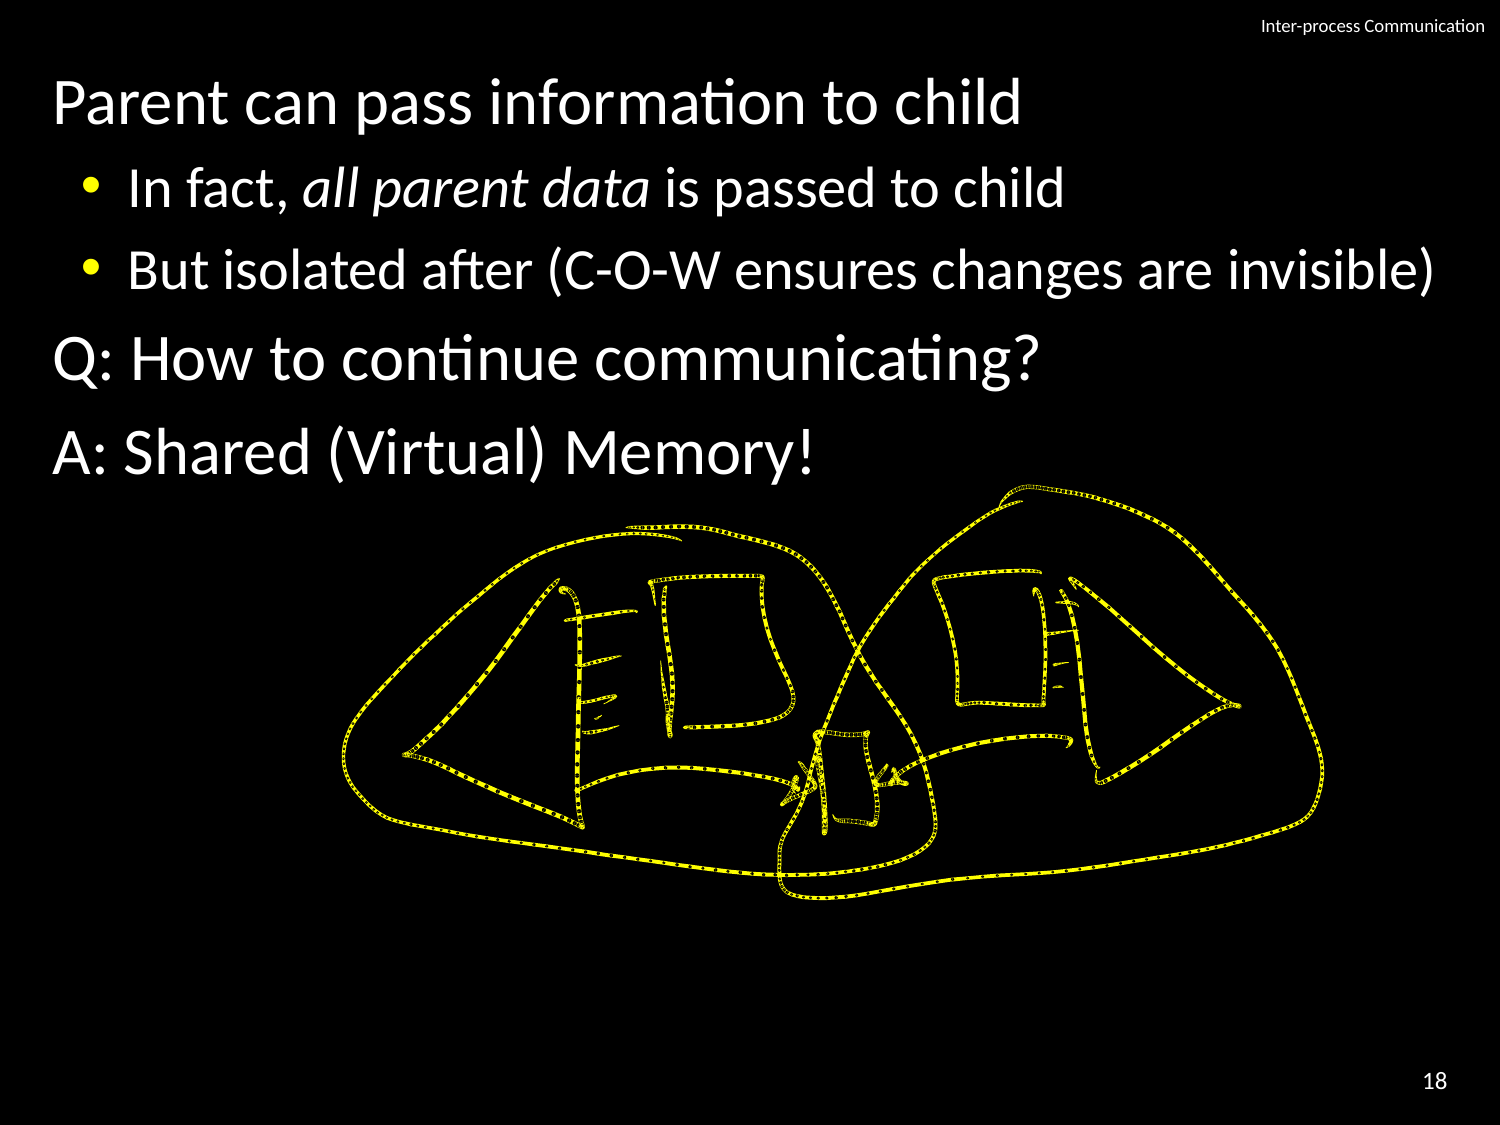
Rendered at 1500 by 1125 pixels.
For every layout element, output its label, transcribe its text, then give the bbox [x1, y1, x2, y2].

list Parent can pass information to child In fact, all parent data is passed to child But isolated after (C-O-W ensures changes are invisible) Q: How to continue communicating? A: Shared (Virtual) Memory! [37, 50, 1463, 1063]
picture [335, 478, 1331, 907]
title Inter-process Communication [924, 0, 1500, 50]
